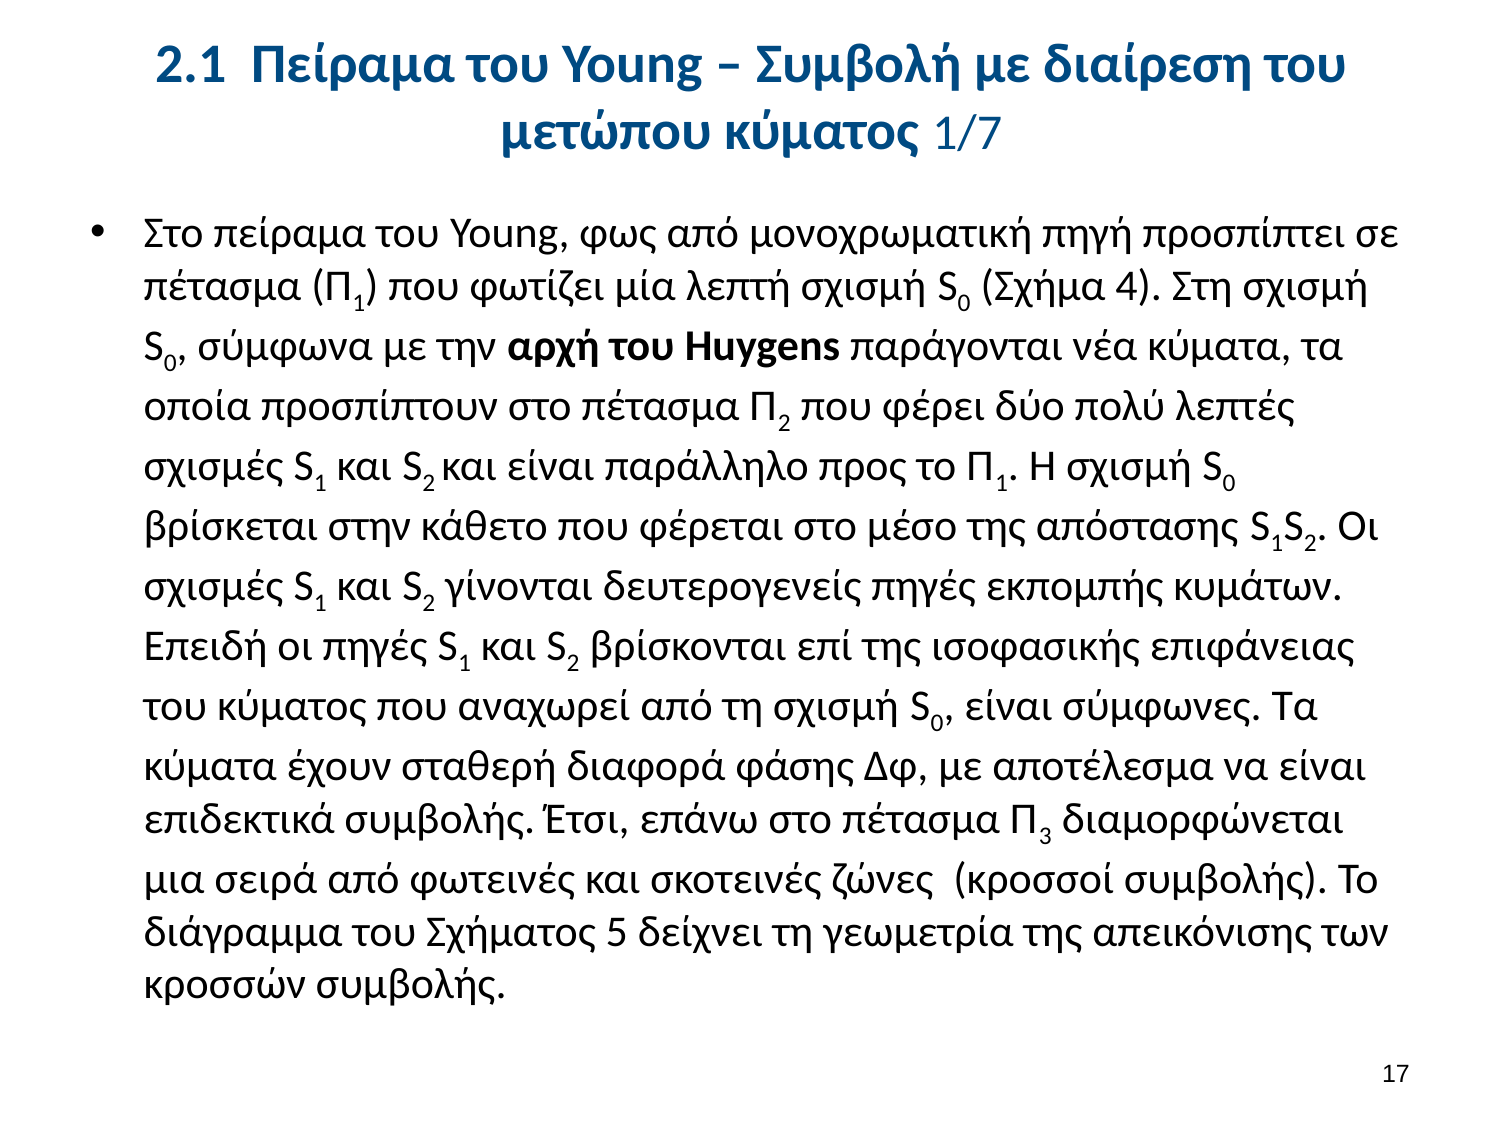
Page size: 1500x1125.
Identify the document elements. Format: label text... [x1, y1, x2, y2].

slide_number 16 [1074, 1042, 1425, 1103]
title 2.1 Πείραμα του Young – Συμβολή με διαίρεση του μετώπου κύματος 1/7 [76, 19, 1427, 169]
list Στο πείραμα του Young, φως από μονοχρωματική πηγή προσπίπτει σε πέτασμα (Π1) που φωτίζει μία λεπτή σχισμή S0 (Σχήμα 4). Στη σχισμή S0, σύμφωνα με την αρχή του Huygens παράγονται νέα κύματα, τα οποία προσπίπτουν στο πέτασμα Π2 που φέρει δύο πολύ λεπτές σχισμές S1 και S2 και είναι παράλληλο προς το Π1. Η σχισμή S0 βρίσκεται στην κάθετο που φέρεται στο μέσο της απόστασης S1S2. Οι σχισμές S1 και S2 γίνονται δευτερογενείς πηγές εκπομπής κυμάτων. Επειδή οι πηγές S1 και S2 βρίσκονται επί της ισοφασικής επιφάνειας του κύματος που αναχωρεί από τη σχισμή S0, είναι σύμφωνες. Τα κύματα έχουν σταθερή διαφορά φάσης Δφ, με αποτέλεσμα να είναι επιδεκτικά συμβολής. Έτσι, επάνω στο πέτασμα Π3 διαμορφώνεται μια σειρά από φωτεινές και σκοτεινές ζώνες (κροσσοί συμβολής). Το διάγραμμα του Σχήματος 5 δείχνει τη γεωμετρία της απεικόνισης των κροσσών συμβολής. [75, 196, 1425, 1024]
